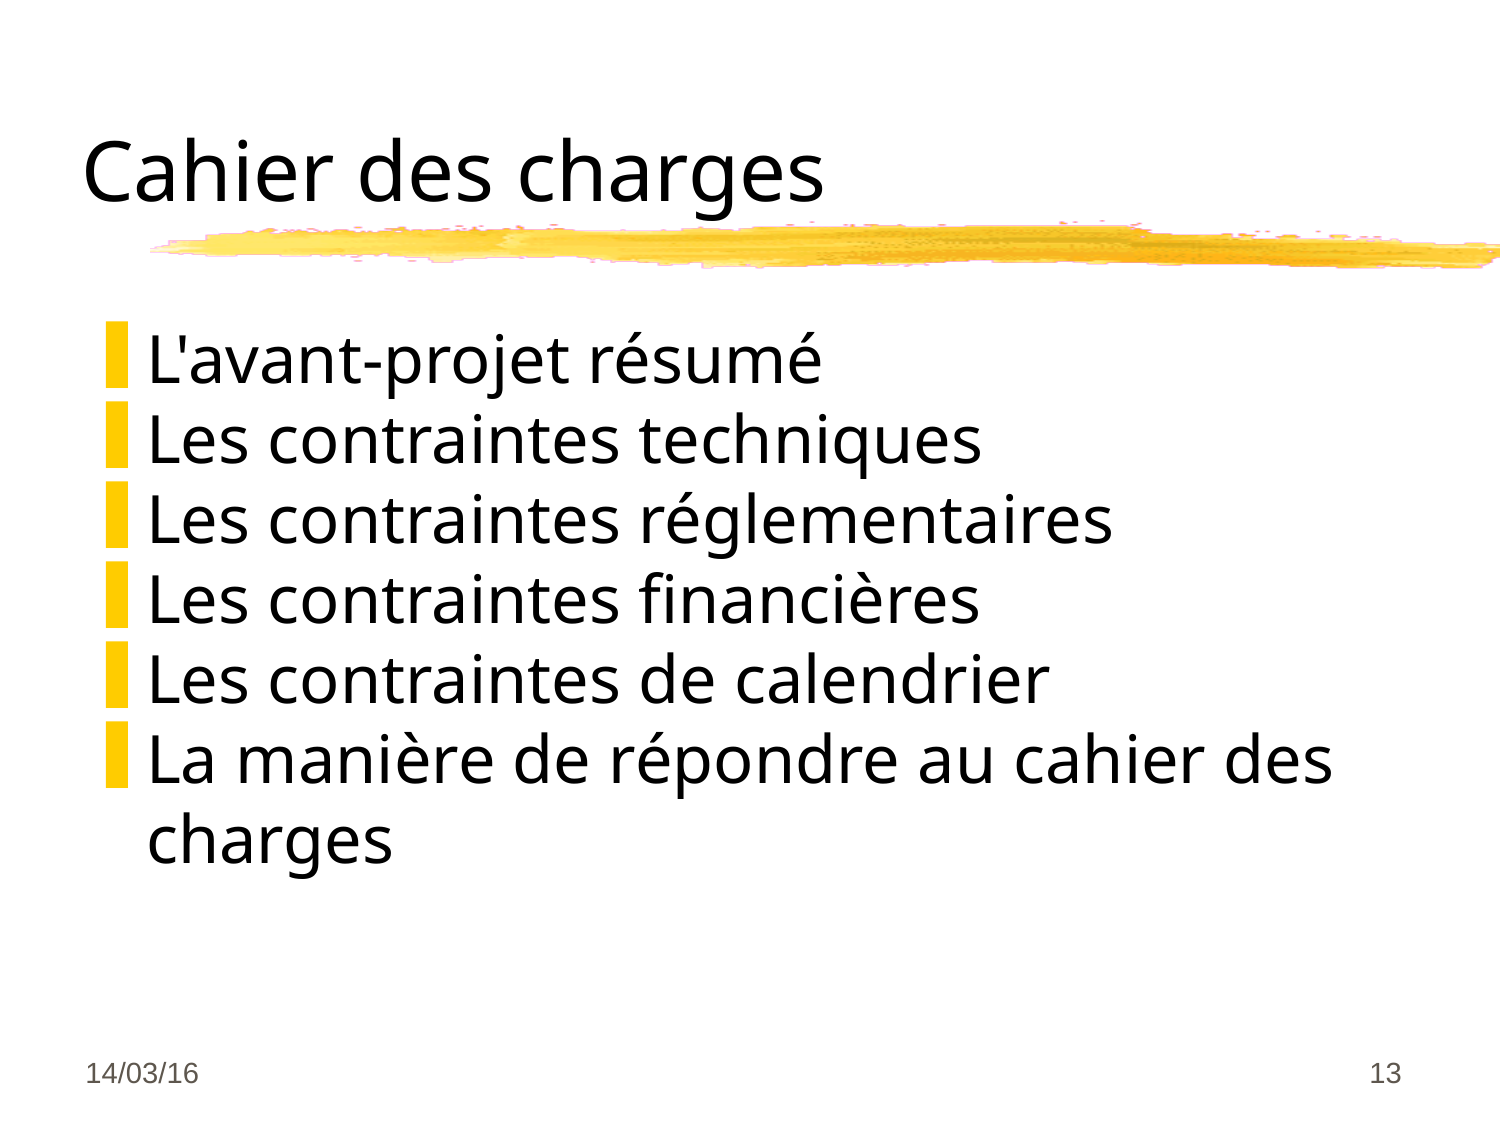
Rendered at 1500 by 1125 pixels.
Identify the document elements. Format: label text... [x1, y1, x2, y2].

text_box L'avant-projet résumé Les contraintes techniques Les contraintes réglementaires Les contraintes financières Les contraintes de calendrier La manière de répondre au cahier des charges [74, 309, 1417, 994]
text_box 14/03/16 [70, 1021, 384, 1097]
picture [150, 215, 1500, 279]
text_box Cahier des charges [66, 37, 1342, 225]
text_box <numéro> [1104, 1021, 1417, 1097]
